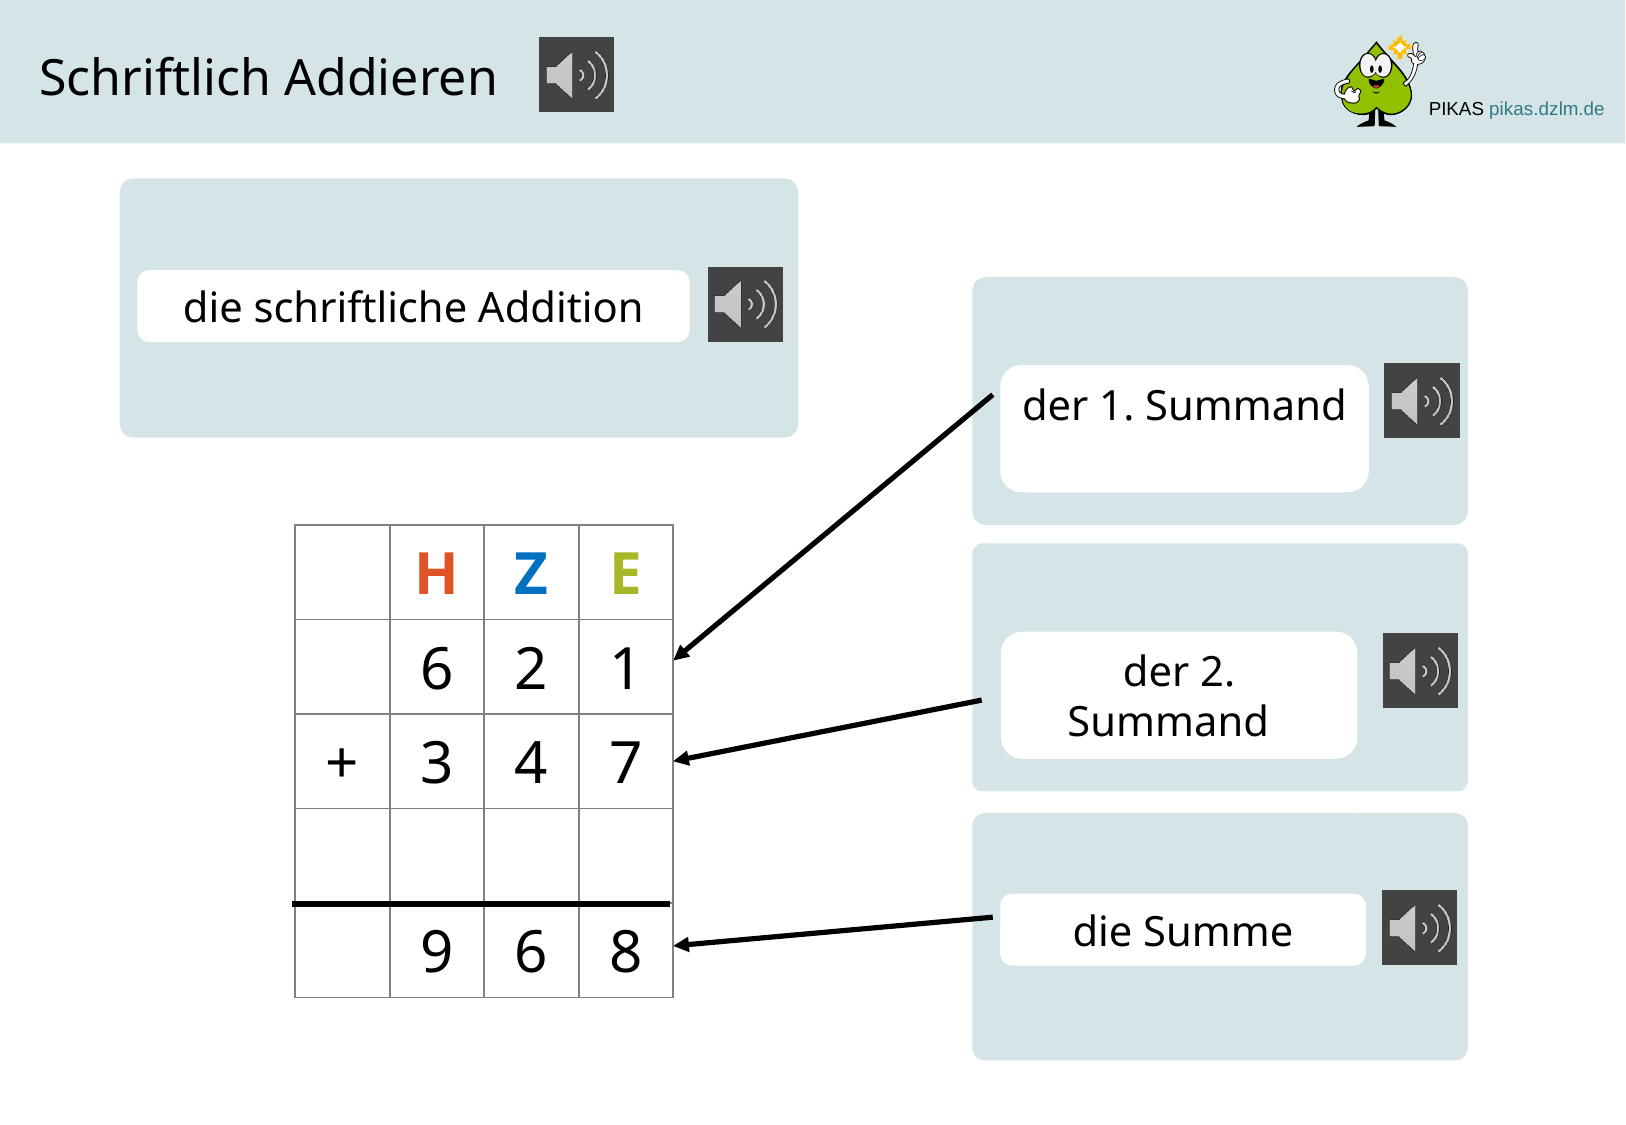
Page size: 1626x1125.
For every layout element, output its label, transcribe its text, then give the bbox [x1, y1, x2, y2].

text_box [673, 700, 982, 762]
text_box die schriftliche Addition [137, 270, 690, 343]
text_box [971, 811, 1469, 1062]
table_header [296, 526, 389, 619]
picture [1381, 632, 1459, 710]
table_cell 2 [485, 620, 578, 713]
picture [538, 36, 615, 114]
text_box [673, 394, 993, 661]
text_box [971, 275, 1469, 527]
table_header H [391, 526, 483, 619]
text_box Schriftlich Addieren [28, 29, 673, 121]
table_cell 7 [580, 715, 672, 808]
table_cell 6 [485, 907, 578, 997]
table_cell + [296, 715, 389, 808]
picture [1381, 889, 1459, 966]
table_cell 1 [580, 620, 672, 713]
table_cell [580, 809, 672, 902]
text_box [971, 542, 1469, 793]
table_header Z [485, 526, 578, 619]
picture [1334, 30, 1426, 127]
table_cell 6 [391, 620, 483, 713]
table_cell 8 [580, 904, 672, 997]
table_cell [296, 809, 389, 901]
text_box die Summe [1000, 893, 1366, 966]
text_box der 2. Summand [1000, 631, 1358, 759]
table_cell 9 [391, 907, 483, 997]
table_cell [296, 907, 389, 997]
table_cell [485, 809, 578, 901]
picture [707, 265, 784, 343]
picture [1383, 362, 1461, 440]
table_cell 3 [391, 715, 483, 808]
table_cell [391, 809, 483, 901]
text_box der 1. Summand [1000, 365, 1369, 493]
table_cell 4 [485, 715, 578, 808]
table_cell [296, 620, 389, 713]
text_box [118, 177, 800, 439]
table_header E [580, 526, 672, 619]
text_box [673, 917, 993, 946]
